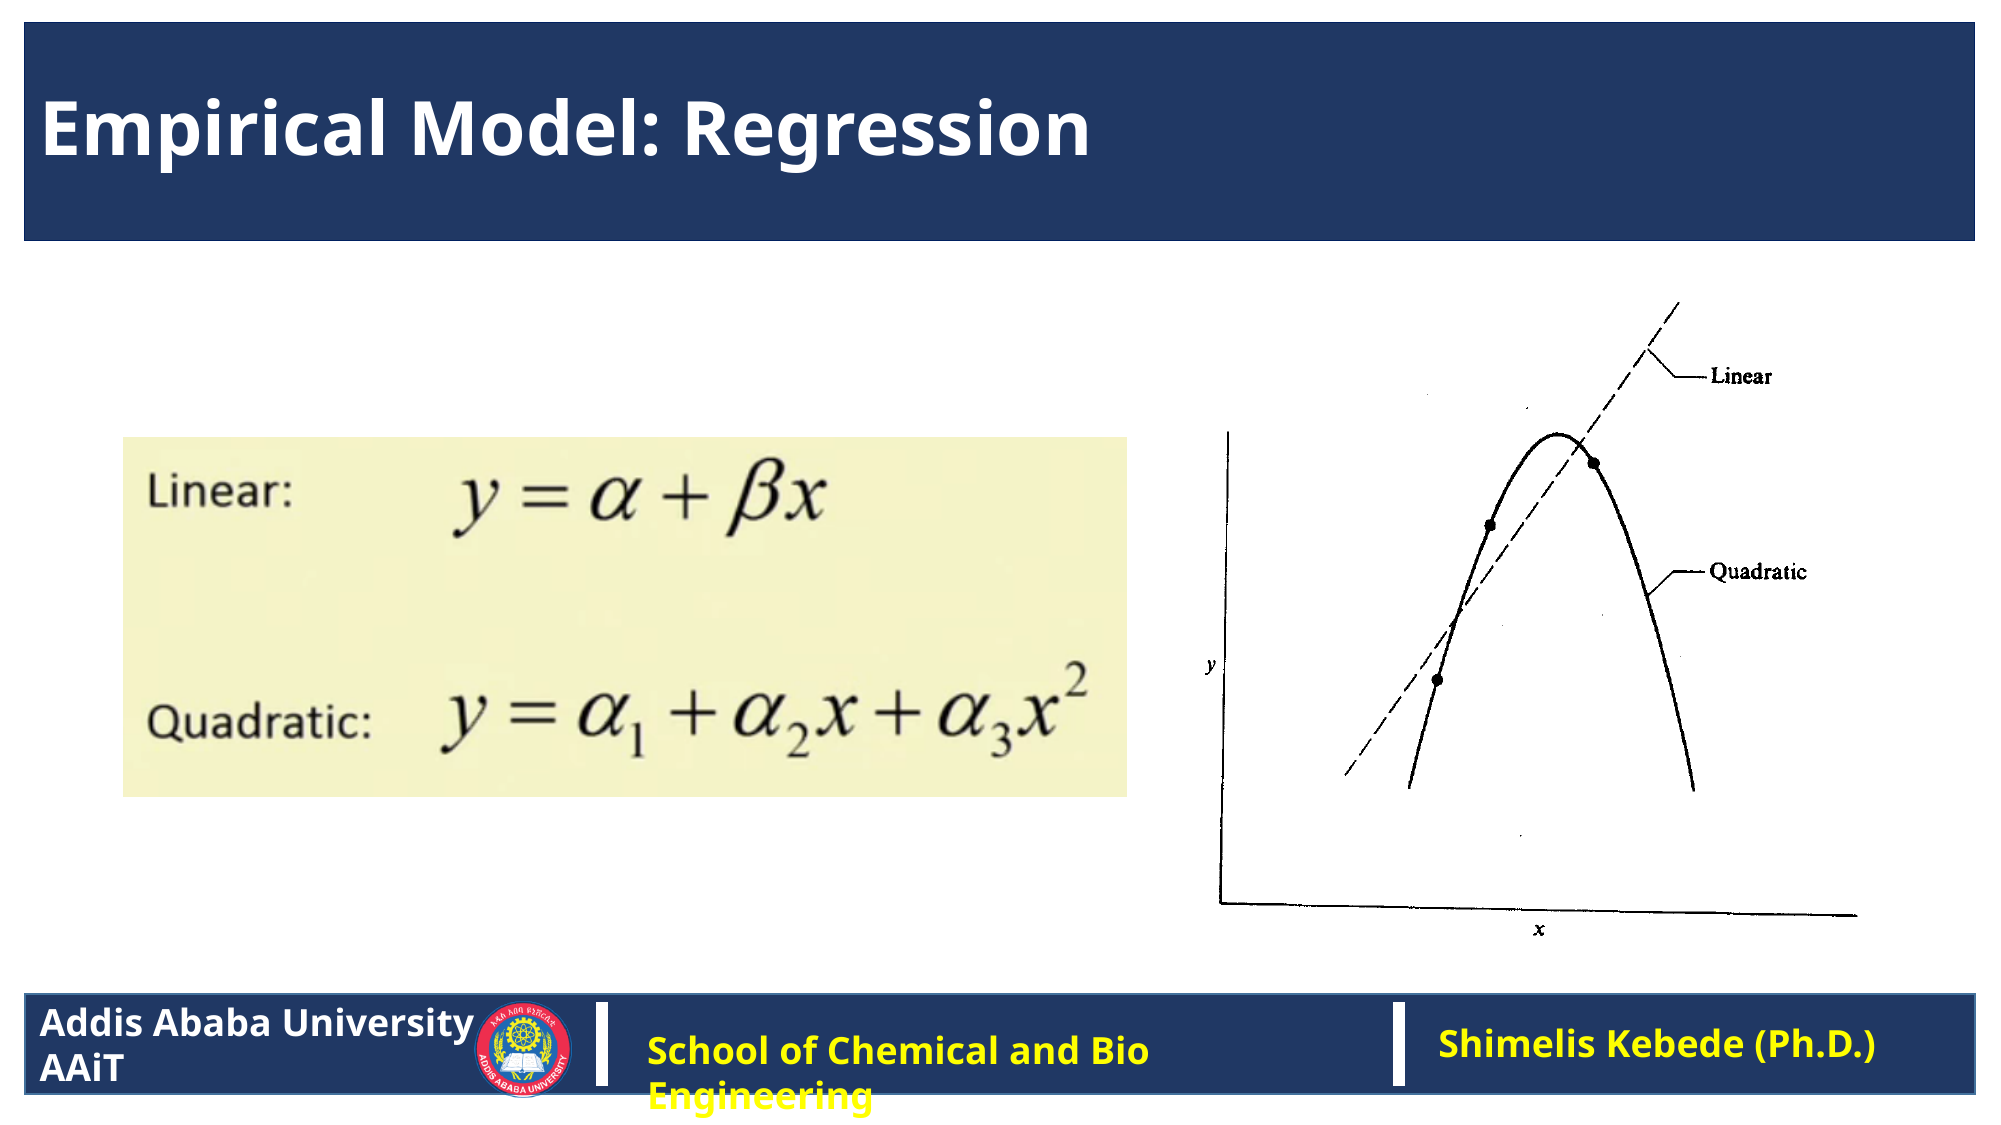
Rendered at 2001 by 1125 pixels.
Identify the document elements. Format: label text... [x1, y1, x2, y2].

picture [474, 988, 573, 1100]
title Empirical Model: Regression [24, 22, 1975, 241]
picture [123, 437, 1127, 797]
picture [1160, 280, 1898, 953]
